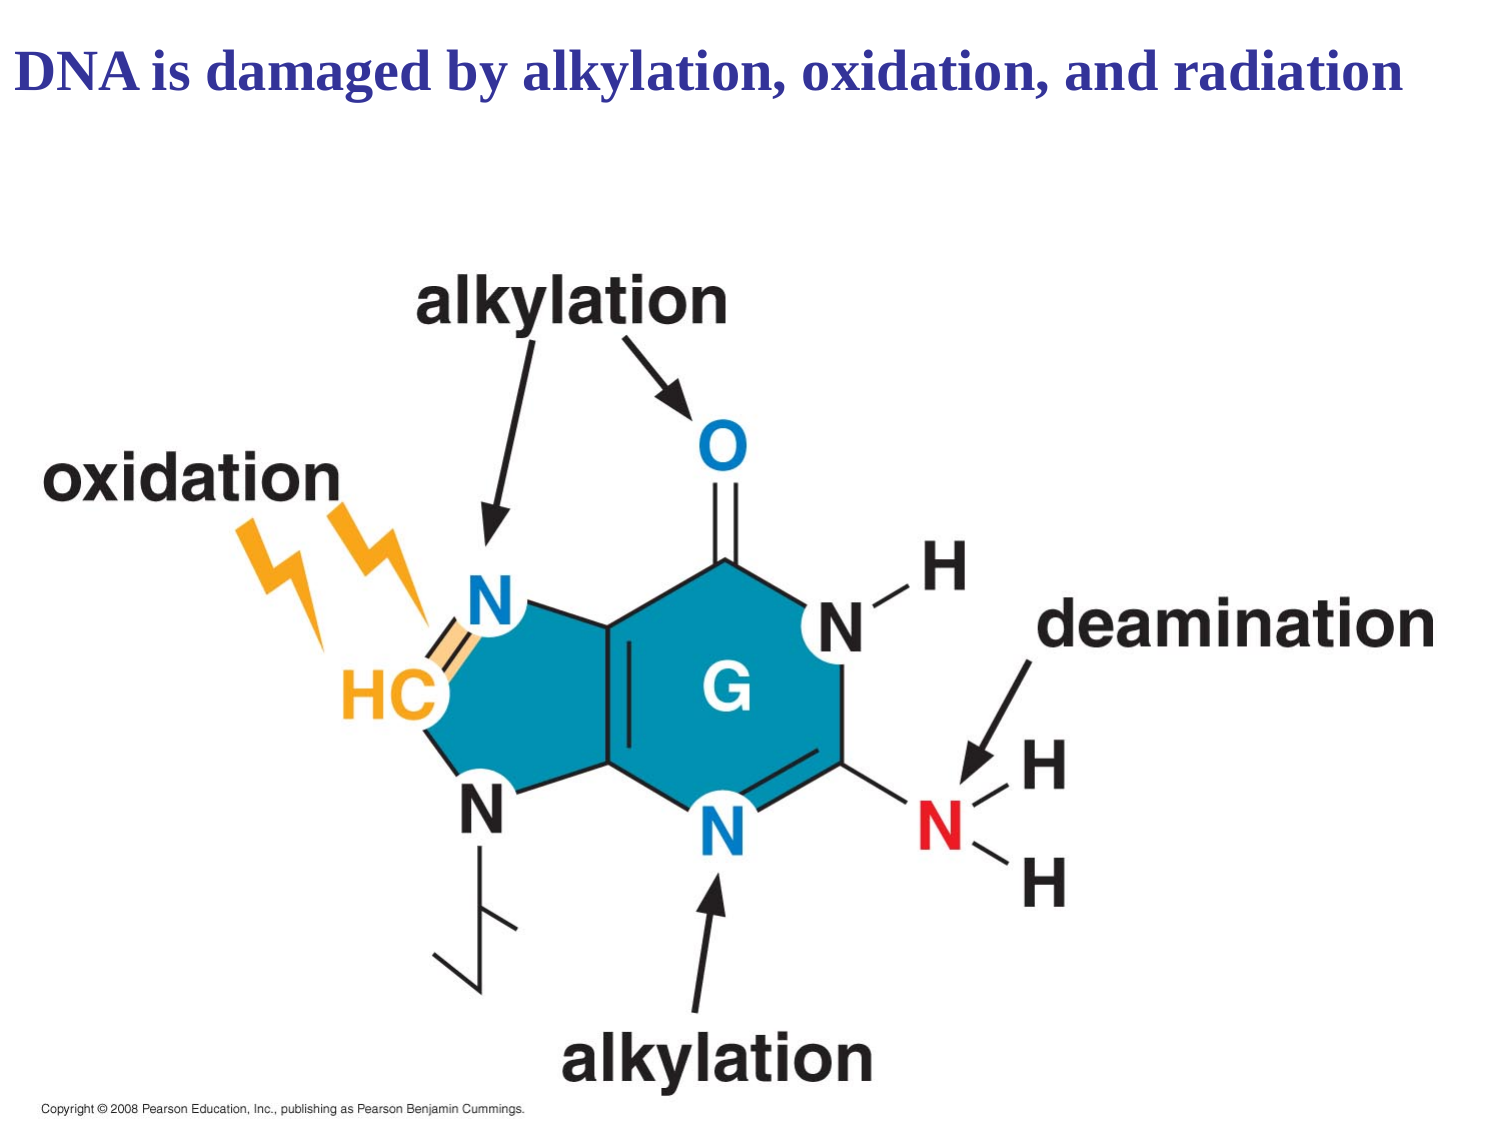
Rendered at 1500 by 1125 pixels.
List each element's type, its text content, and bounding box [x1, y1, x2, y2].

picture [37, 270, 1440, 1125]
text_box DNA is damaged by alkylation, oxidation, and radiation [0, 24, 1463, 110]
